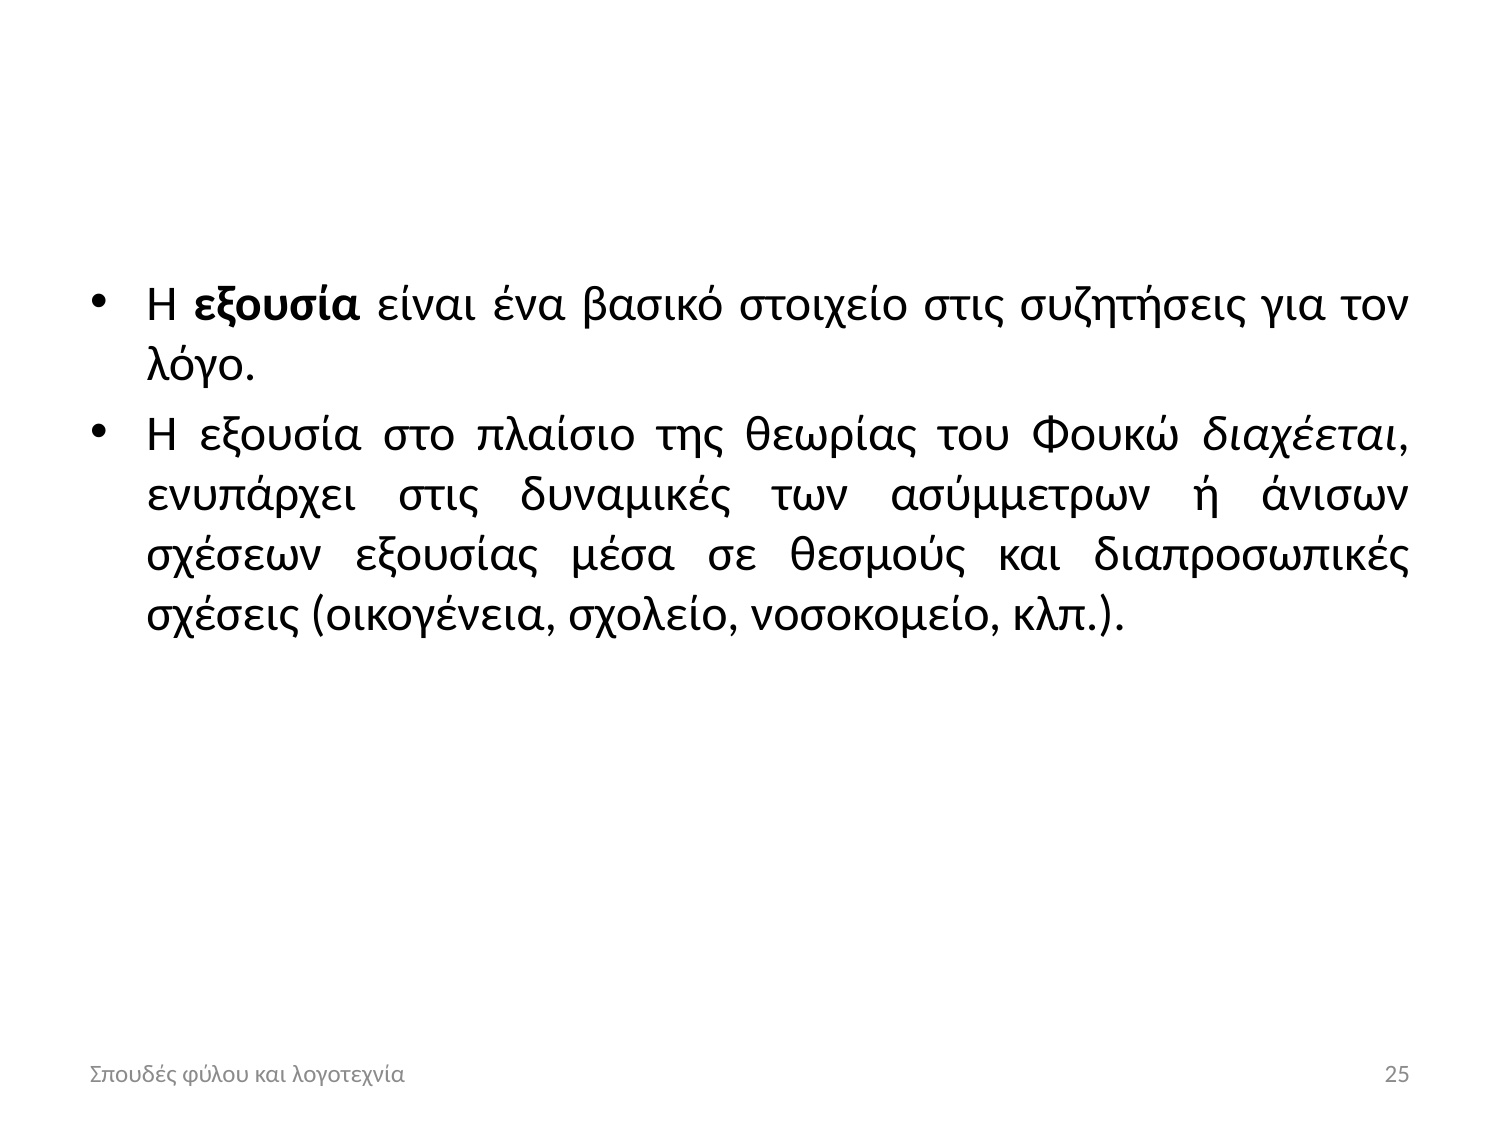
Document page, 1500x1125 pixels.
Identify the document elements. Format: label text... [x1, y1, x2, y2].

list Η εξουσία είναι ένα βασικό στοιχείο στις συζητήσεις για τον λόγο. Η εξουσία στο πλαίσιο της θεωρίας του Φουκώ διαχέεται, ενυπάρχει στις δυναμικές των ασύμμετρων ή άνισων σχέσεων εξουσίας μέσα σε θεσμούς και διαπροσωπικές σχέσεις (οικογένεια, σχολείο, νοσοκομείο, κλπ.). [75, 262, 1425, 1005]
slide_number Σπουδές φύλου και λογοτεχνία [75, 1042, 425, 1103]
slide_number 25 [1074, 1042, 1425, 1103]
